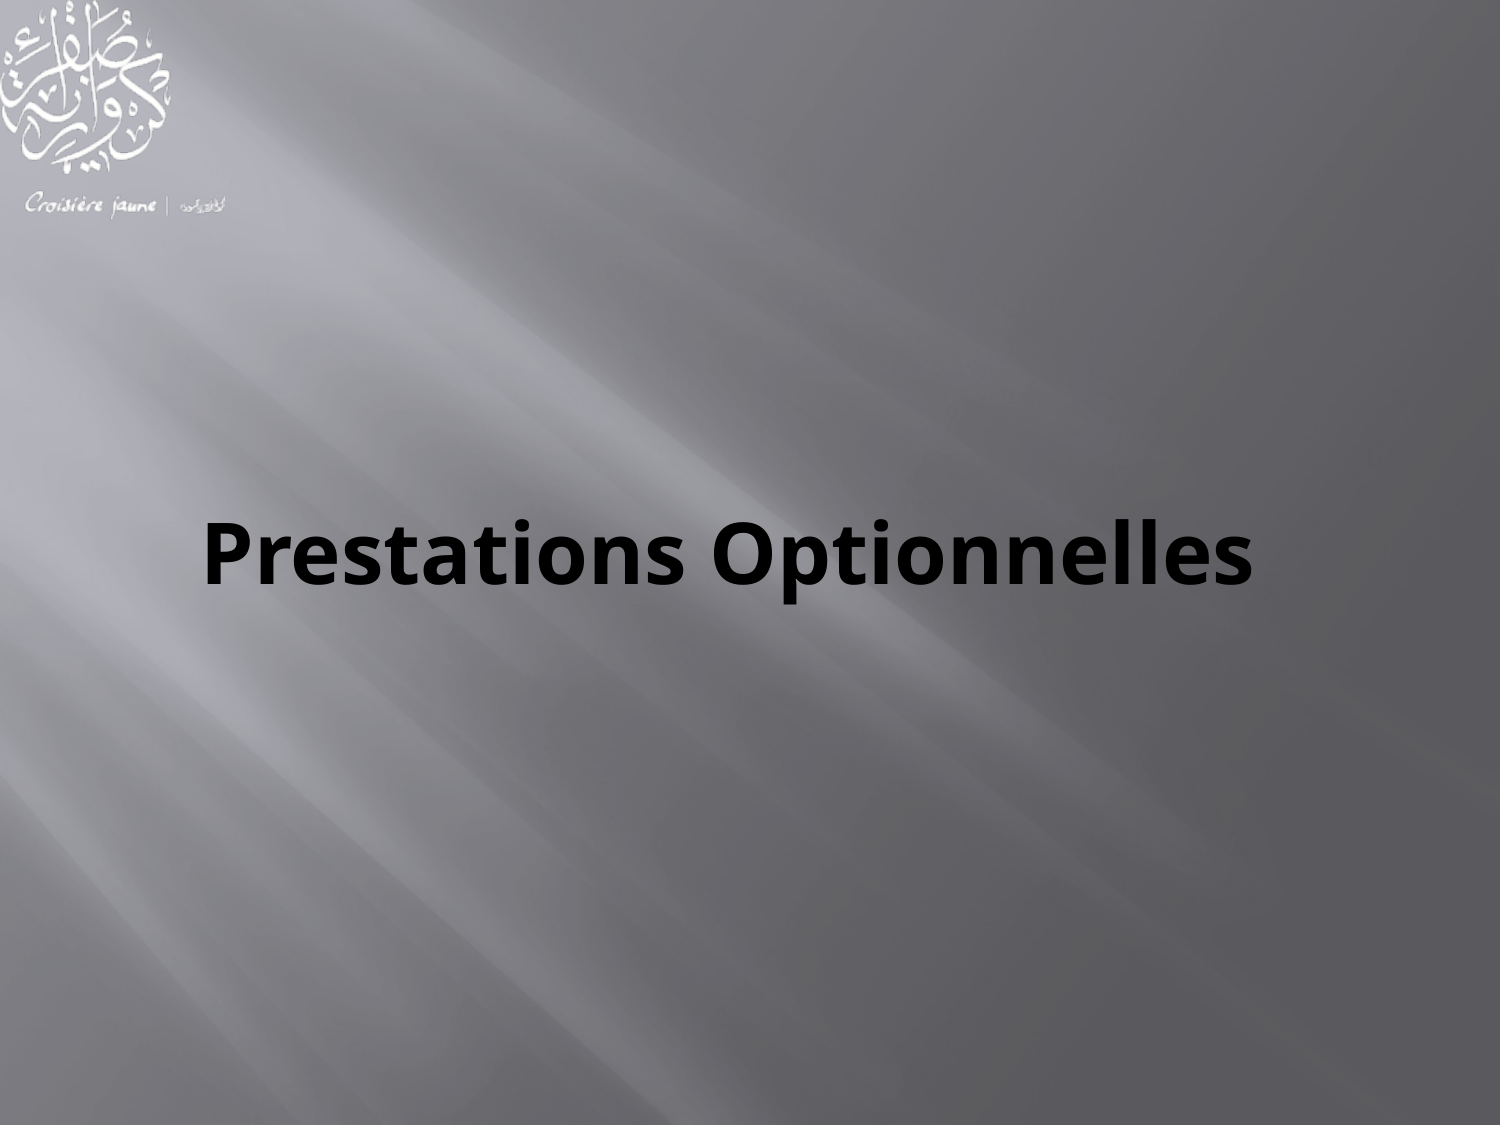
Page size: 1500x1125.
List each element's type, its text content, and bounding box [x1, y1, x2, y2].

title Prestations Optionnelles [53, 456, 1404, 644]
picture [0, 0, 225, 220]
